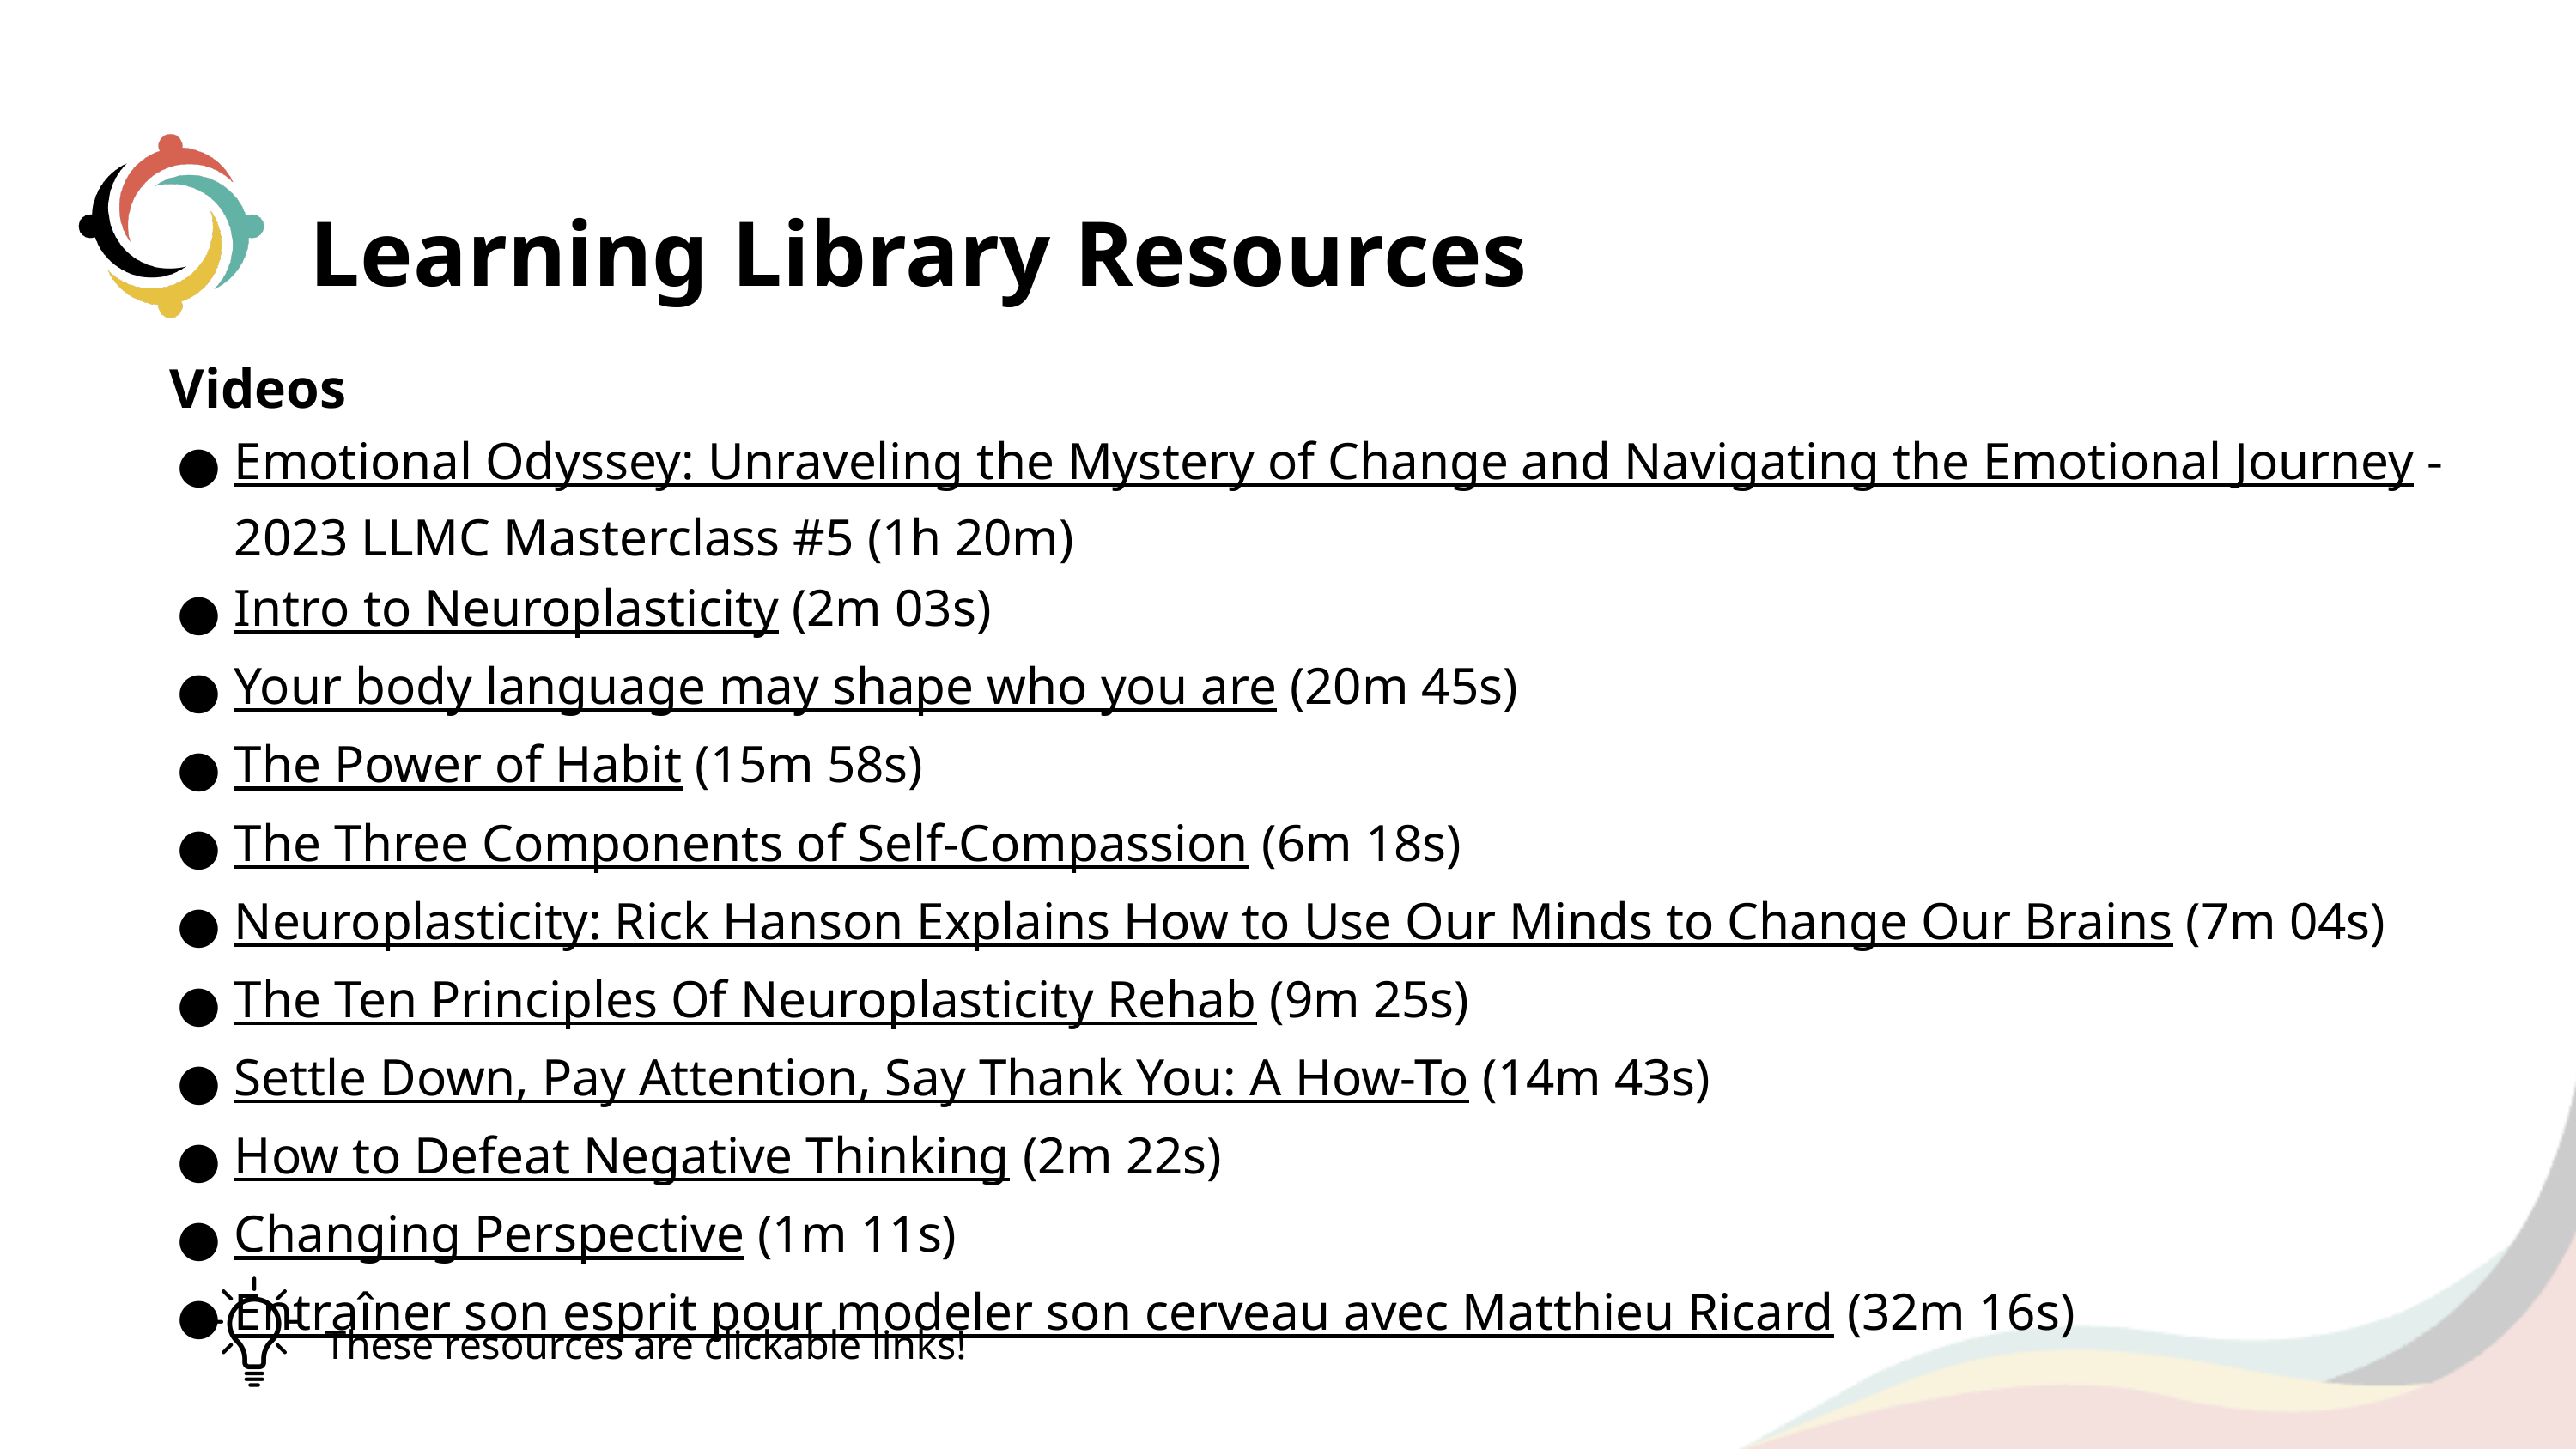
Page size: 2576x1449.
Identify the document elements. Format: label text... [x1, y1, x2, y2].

picture [1731, 1044, 2576, 1449]
picture [40, 118, 300, 334]
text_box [197, 1264, 1614, 1399]
text_box Videos Emotional Odyssey: Unraveling the Mystery of Change and Navigating the Emotional Journey - 2023 LLMC Masterclass #5 (1h 20m) Intro to Neuroplasticity (2m 03s) Your body language may shape who you are (20m 45s) The Power of Habit (15m 58s) The Three Components of Self-Compassion (6m 18s) Neuroplasticity: Rick Hanson Explains How to Use Our Minds to Change Our Brains (7m 04s) The Ten Principles Of Neuroplasticity Rehab (9m 25s) Settle Down, Pay Attention, Say Thank You: A How-To (14m 43s) How to Defeat Negative Thinking (2m 22s) Changing Perspective (1m 11s) Entraîner son esprit pour modeler son cerveau avec Matthieu Ricard (32m 16s) [169, 344, 2564, 1349]
text_box Learning Library Resources [309, 173, 2498, 305]
